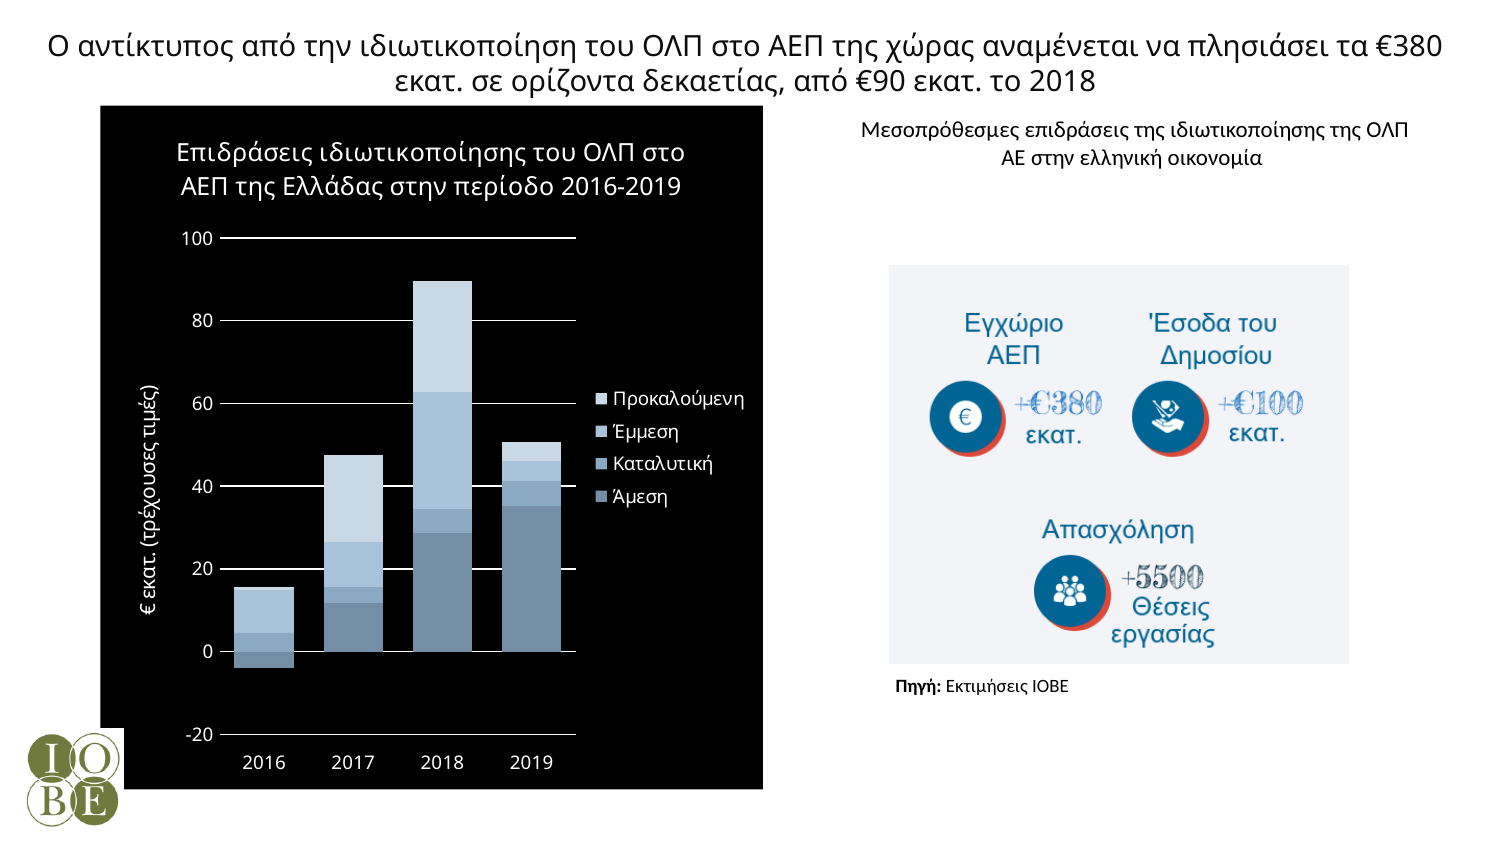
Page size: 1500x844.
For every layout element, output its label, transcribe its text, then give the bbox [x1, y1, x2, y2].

text_box Ο αντίκτυπος από την ιδιωτικοποίηση του ΟΛΠ στο ΑΕΠ της χώρας αναμένεται να πλησιάσει τα €380 εκατ. σε ορίζοντα δεκαετίας, από €90 εκατ. το 2018 [20, 20, 1471, 105]
picture [888, 265, 1350, 664]
text_box Πηγή: Εκτιμήσεις ΙΟΒΕ [880, 663, 1084, 704]
text_box Μεσοπρόθεσμες επιδράσεις της ιδιωτικοποίησης της ΟΛΠ ΑΕ στην ελληνική οικονομία [832, 107, 1438, 178]
chart [100, 105, 763, 790]
picture [21, 728, 124, 831]
